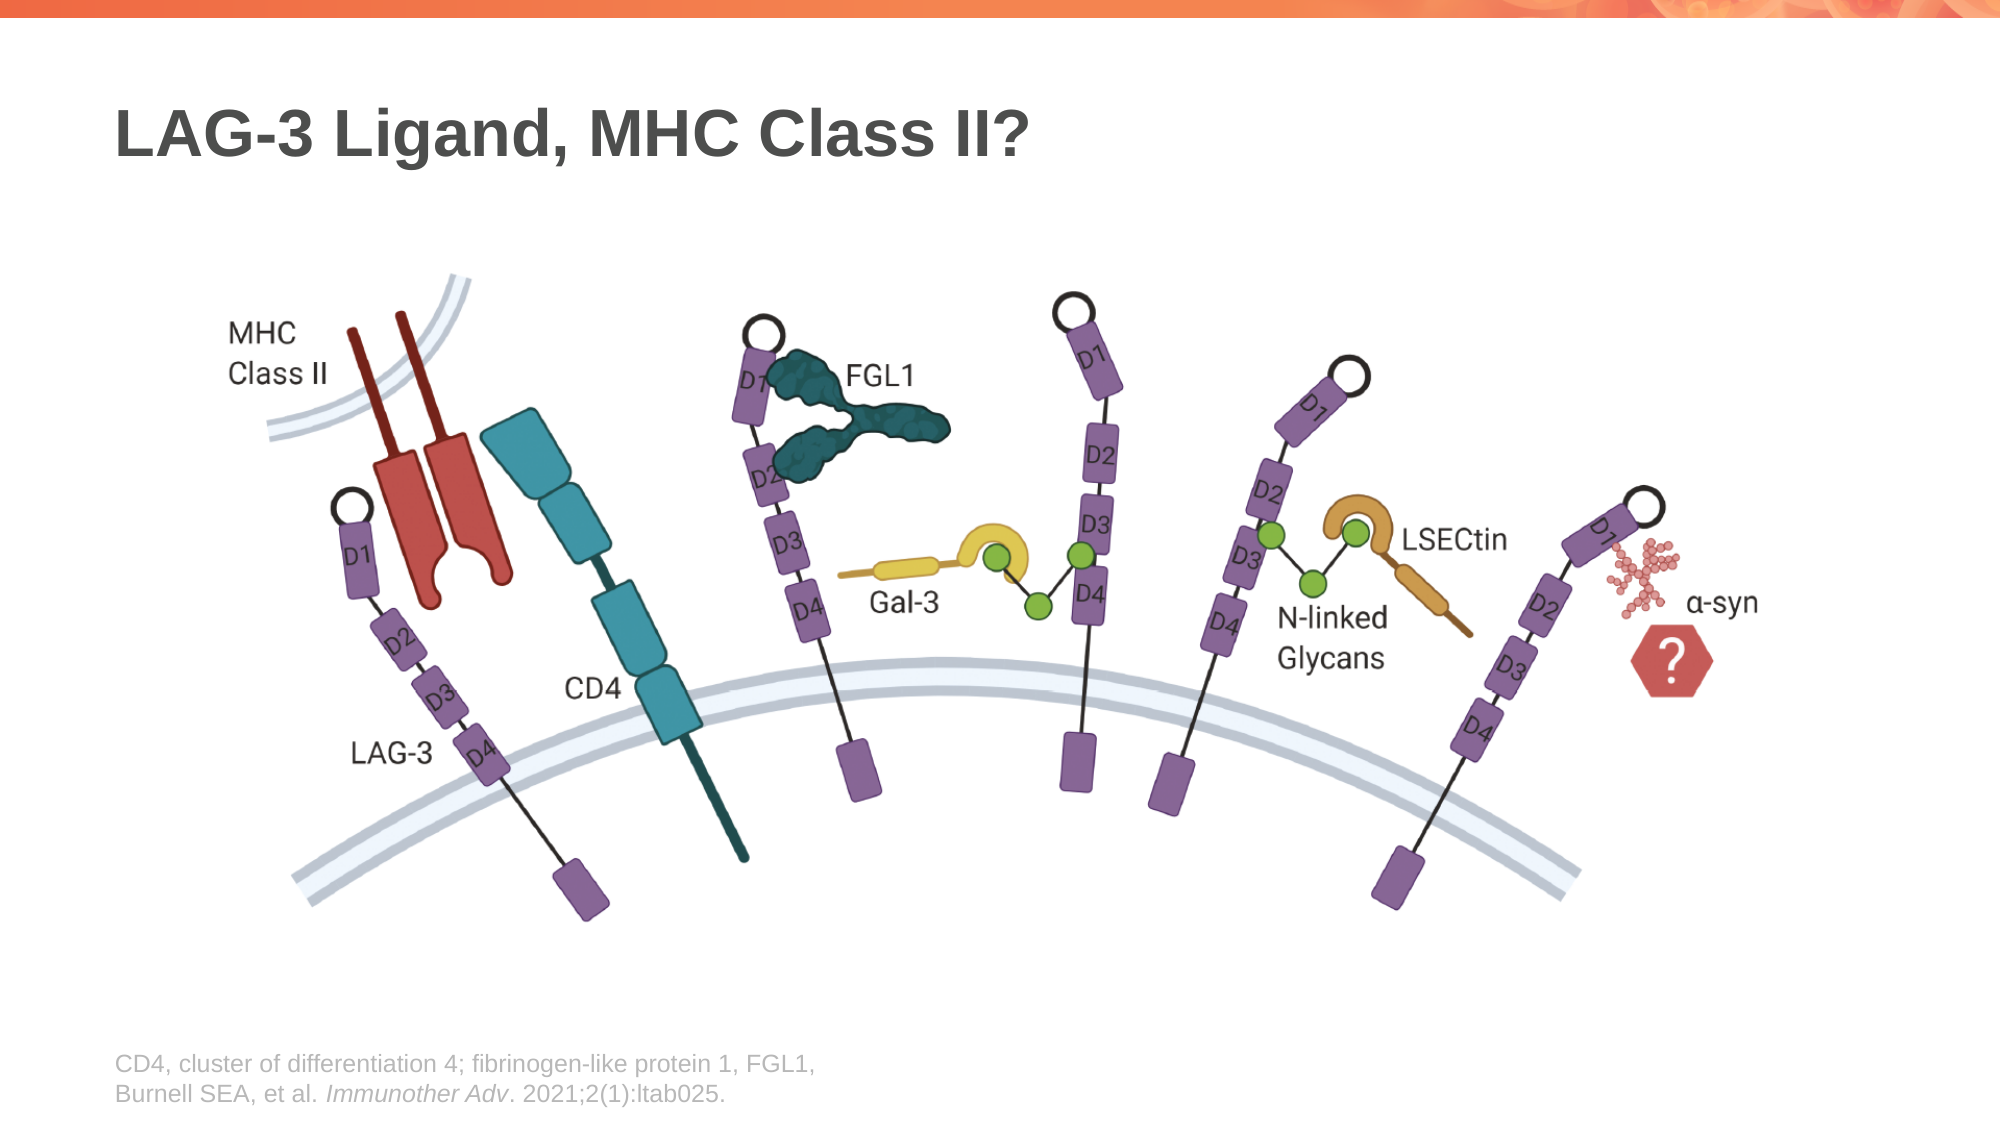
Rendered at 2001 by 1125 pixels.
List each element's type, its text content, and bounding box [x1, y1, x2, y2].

title LAG-3 Ligand, MHC Class II? [99, 32, 1863, 228]
picture [0, 0, 2000, 18]
footer CD4, cluster of differentiation 4; fibrinogen-like protein 1, FGL1, Burnell SEA, et al. Immunother Adv. 2021;2(1):ltab025. [99, 1042, 1863, 1116]
picture [166, 236, 1834, 933]
